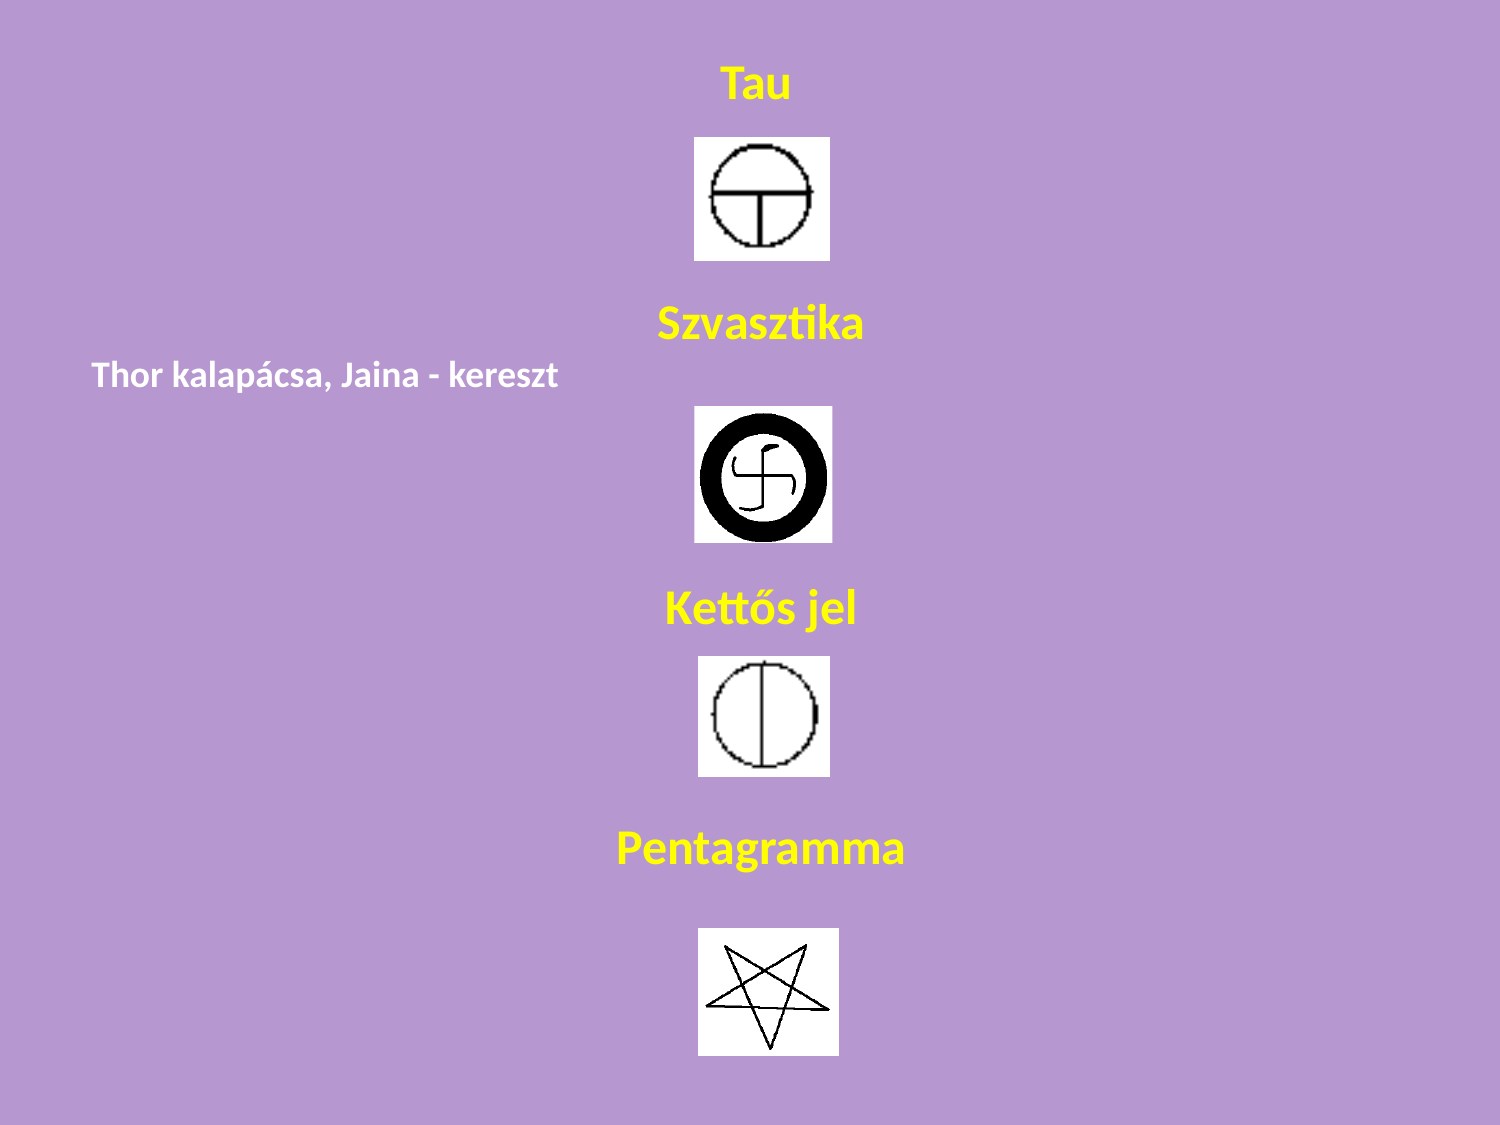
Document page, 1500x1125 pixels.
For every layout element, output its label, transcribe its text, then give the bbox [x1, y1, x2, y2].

picture [694, 136, 830, 261]
picture [694, 405, 833, 543]
picture [697, 656, 831, 777]
text_box Tau Szvasztika Thor kalapácsa, Jaina - kereszt Kettős jel Pentagramma [76, 42, 1447, 973]
picture [697, 928, 839, 1056]
